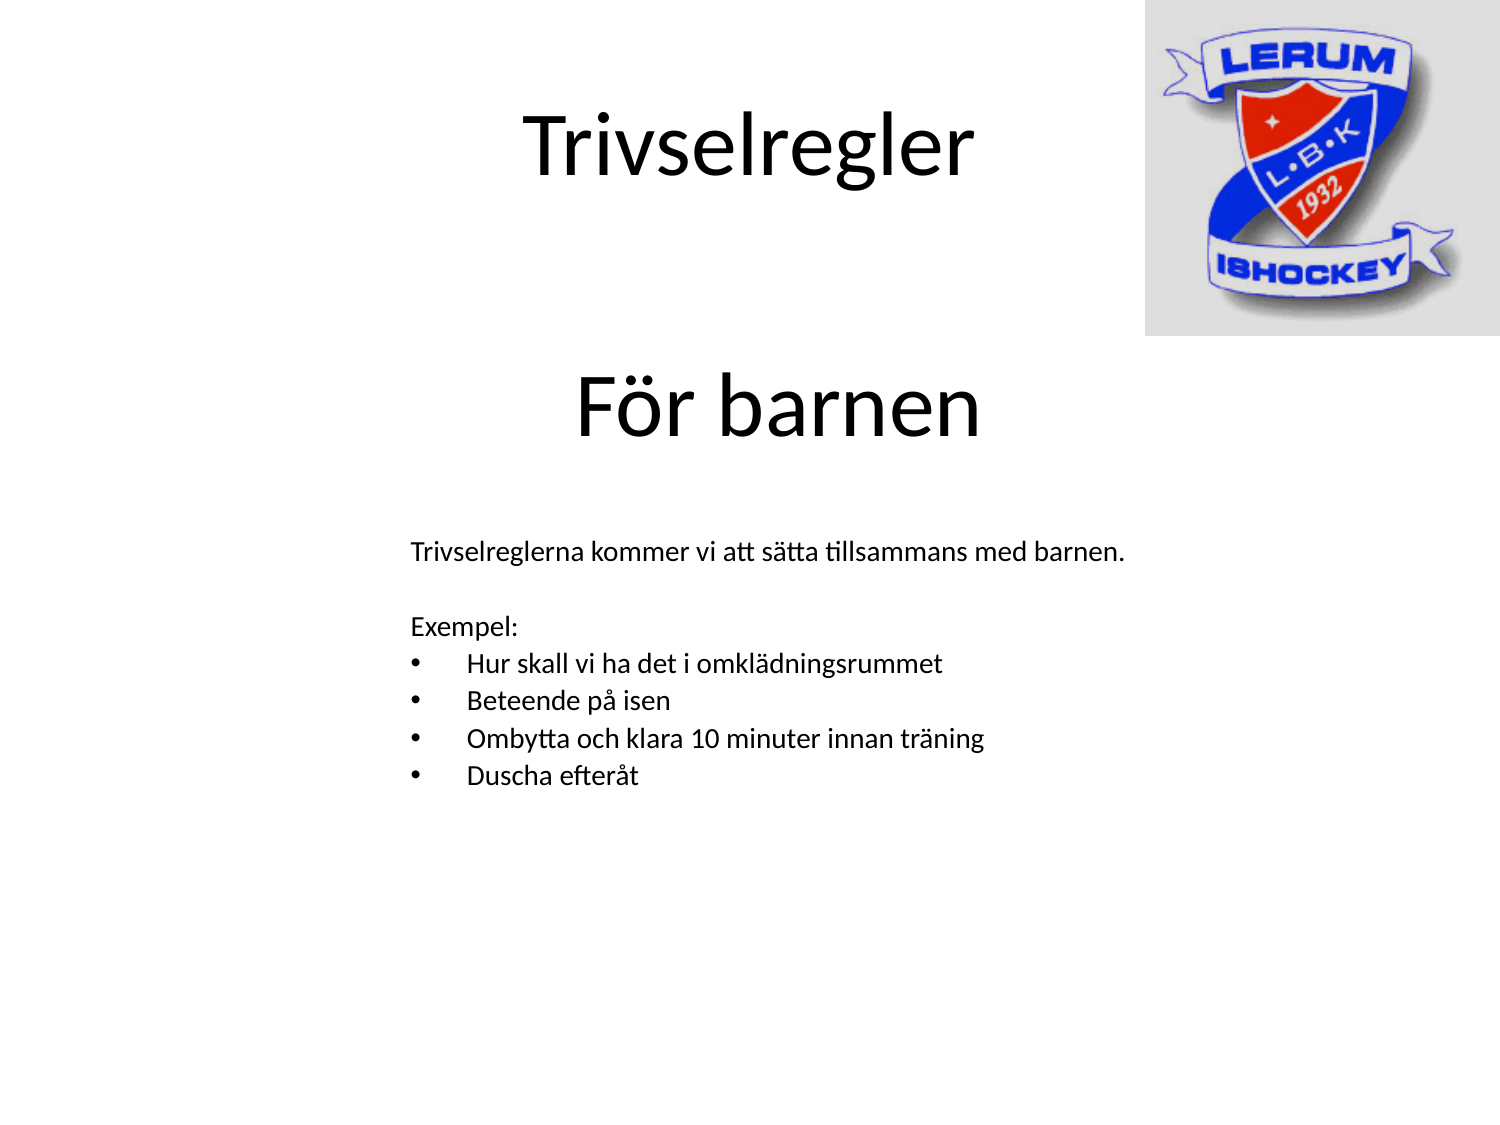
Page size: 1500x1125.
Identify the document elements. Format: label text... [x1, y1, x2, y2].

picture [1144, 0, 1500, 337]
title Trivselregler [74, 44, 1139, 233]
list För barnen Trivselreglerna kommer vi att sätta tillsammans med barnen. Exempel: Hur skall vi ha det i omklädningsrummet Beteende på isen Ombytta och klara 10 minuter innan träning Duscha efteråt [395, 349, 1164, 1093]
